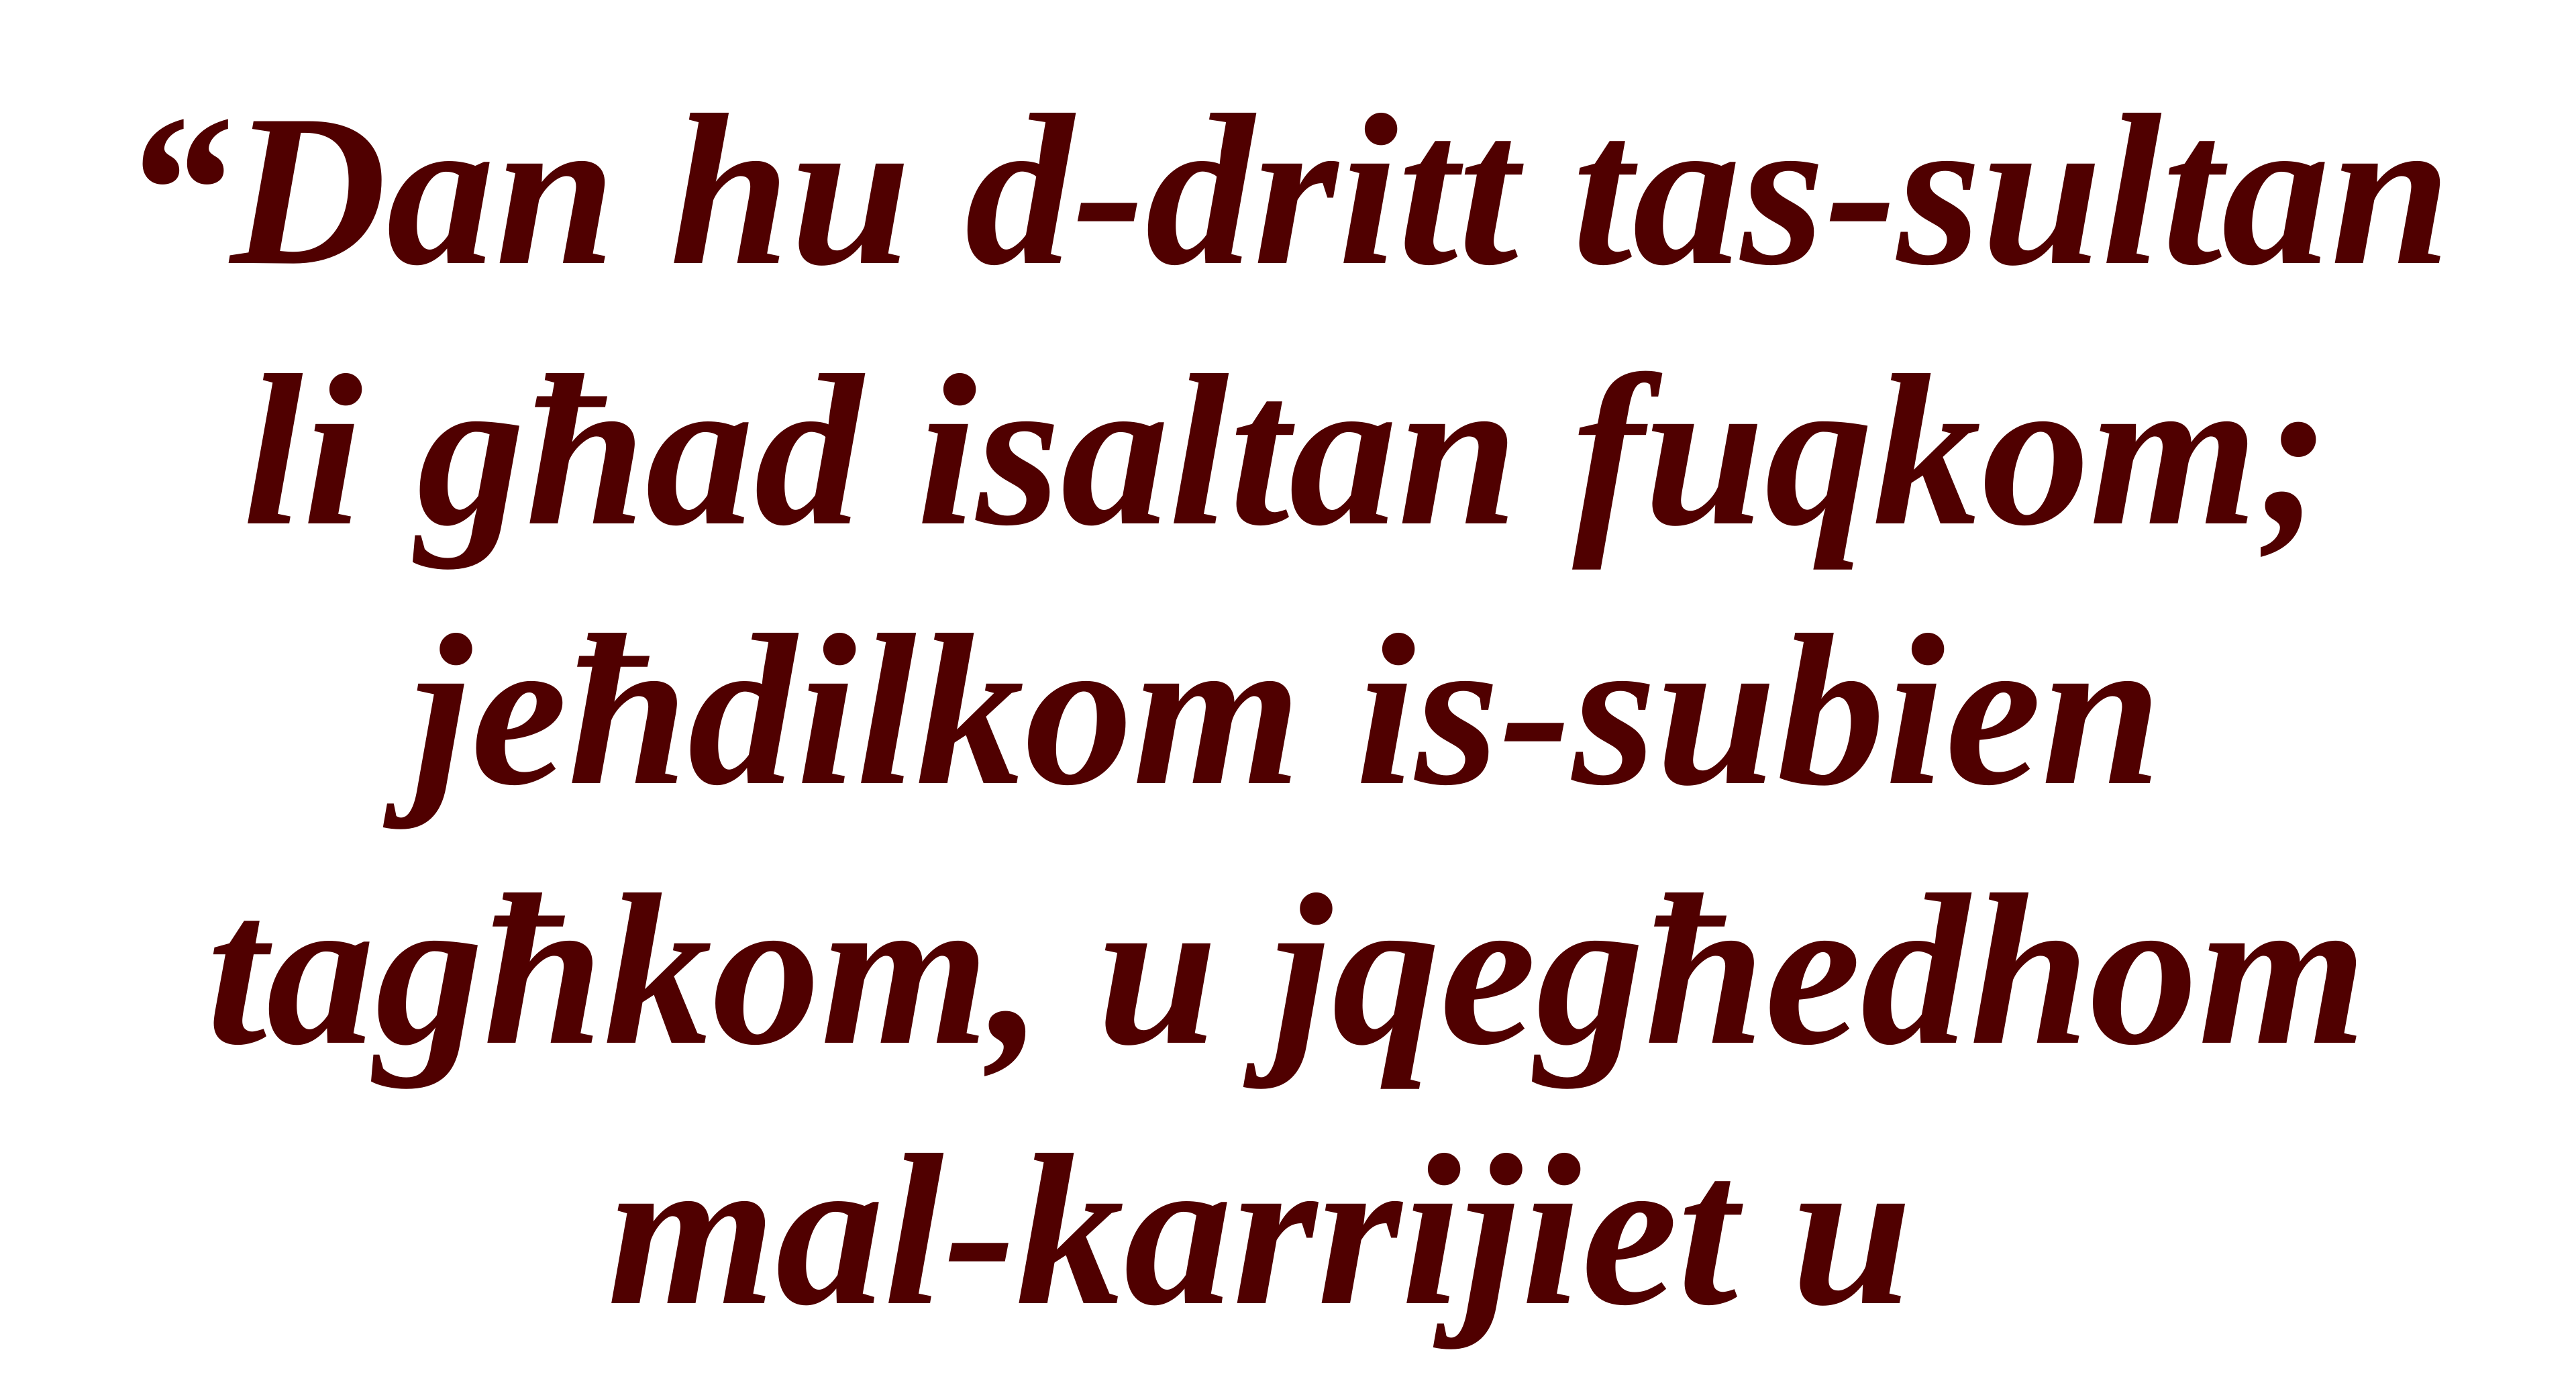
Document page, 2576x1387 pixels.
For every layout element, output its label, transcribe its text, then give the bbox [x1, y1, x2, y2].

text_box “Dan hu d-dritt tas-sultan li għad isaltan fuqkom; jeħdilkom is-subien tagħkom, u jqegħedhom mal-karrijiet u [61, 45, 2516, 1349]
